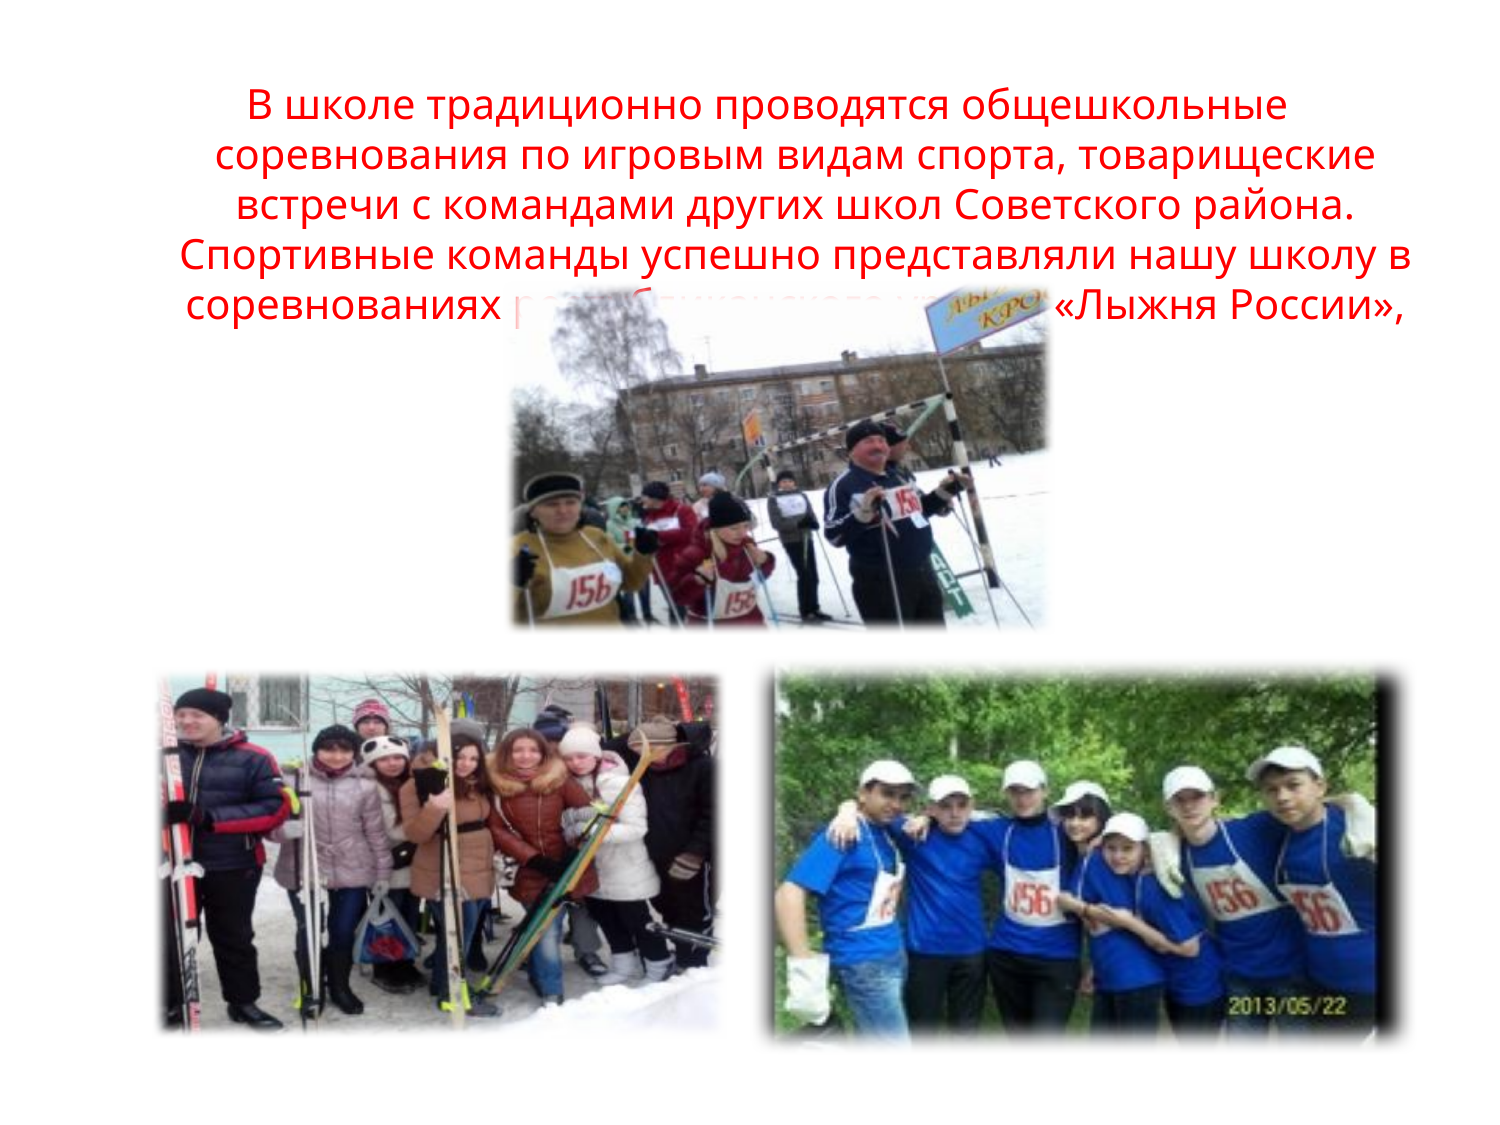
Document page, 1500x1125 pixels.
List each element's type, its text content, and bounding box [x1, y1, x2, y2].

picture [152, 667, 727, 1039]
list В школе традиционно проводятся общешкольные соревнования по игровым видам спорта, товарищеские встречи с командами других школ Советского района. Спортивные команды успешно представляли нашу школу в соревнованиях республиканского уровня «Лыжня России», «Кросс наций» [93, 70, 1441, 305]
picture [749, 656, 1419, 1055]
picture [503, 280, 1057, 636]
